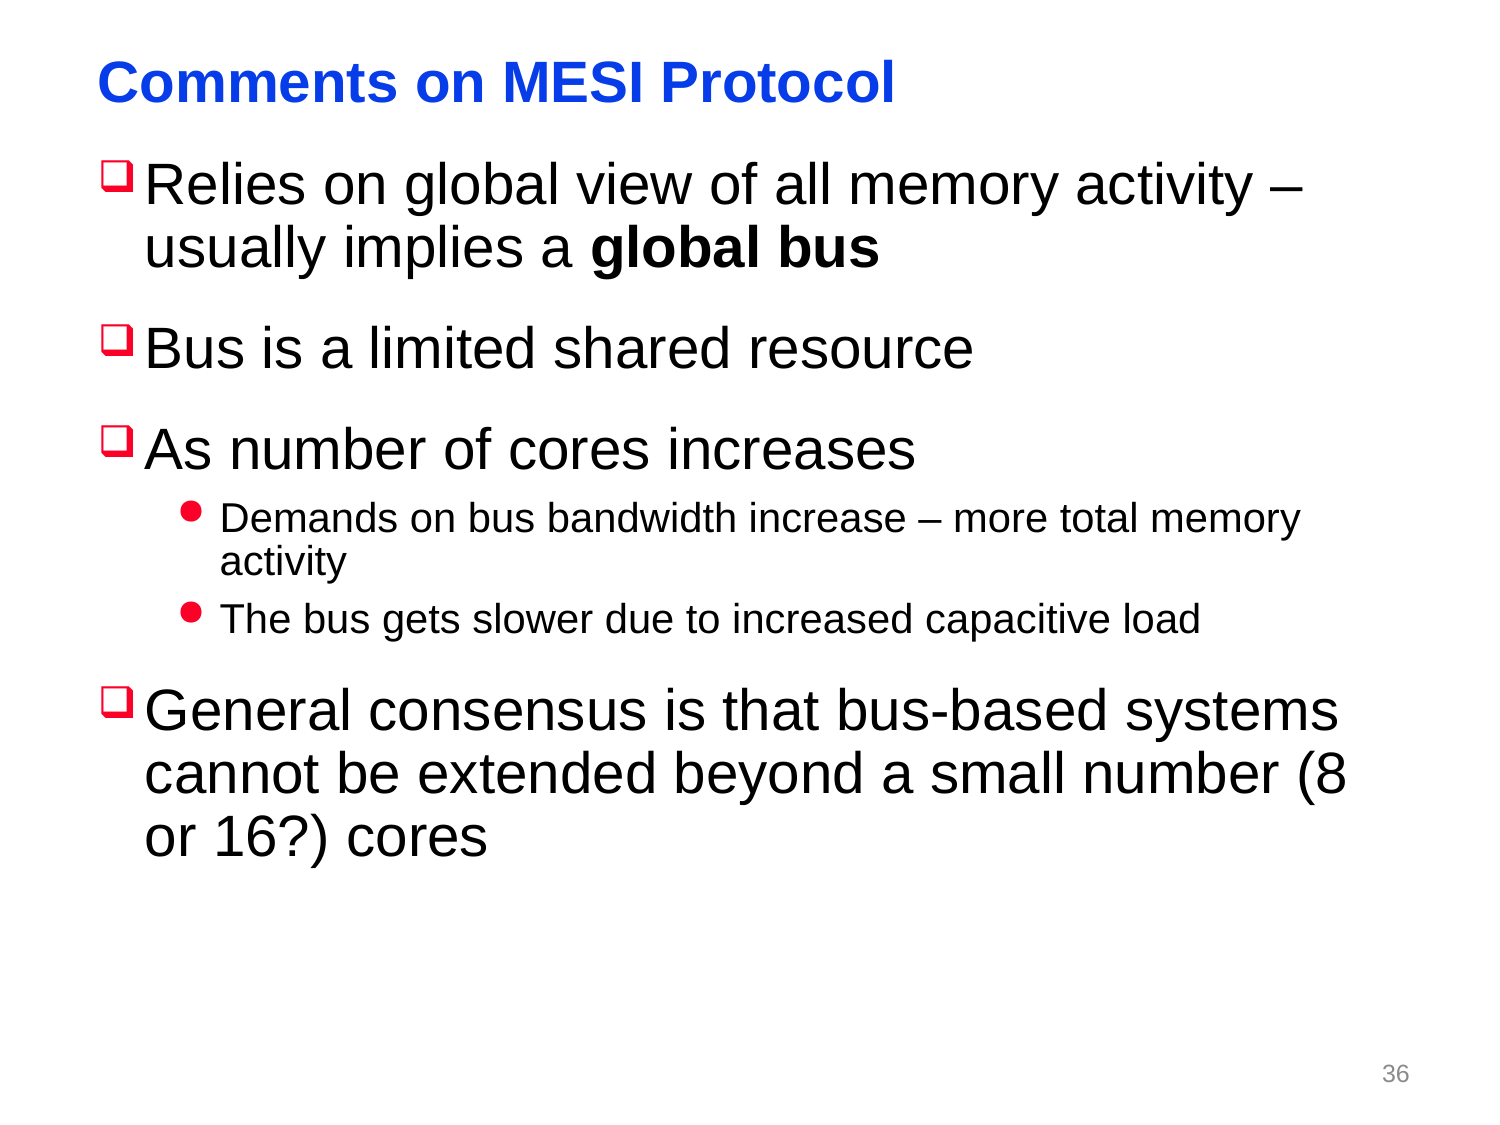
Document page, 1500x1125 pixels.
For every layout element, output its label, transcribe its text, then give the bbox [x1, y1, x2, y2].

list Relies on global view of all memory activity – usually implies a global bus Bus is a limited shared resource As number of cores increases Demands on bus bandwidth increase – more total memory activity The bus gets slower due to increased capacitive load General consensus is that bus-based systems cannot be extended beyond a small number (8 or 16?) cores [86, 149, 1426, 544]
title Comments on MESI Protocol [86, 49, 1426, 120]
slide_number 35 [1074, 1042, 1425, 1103]
